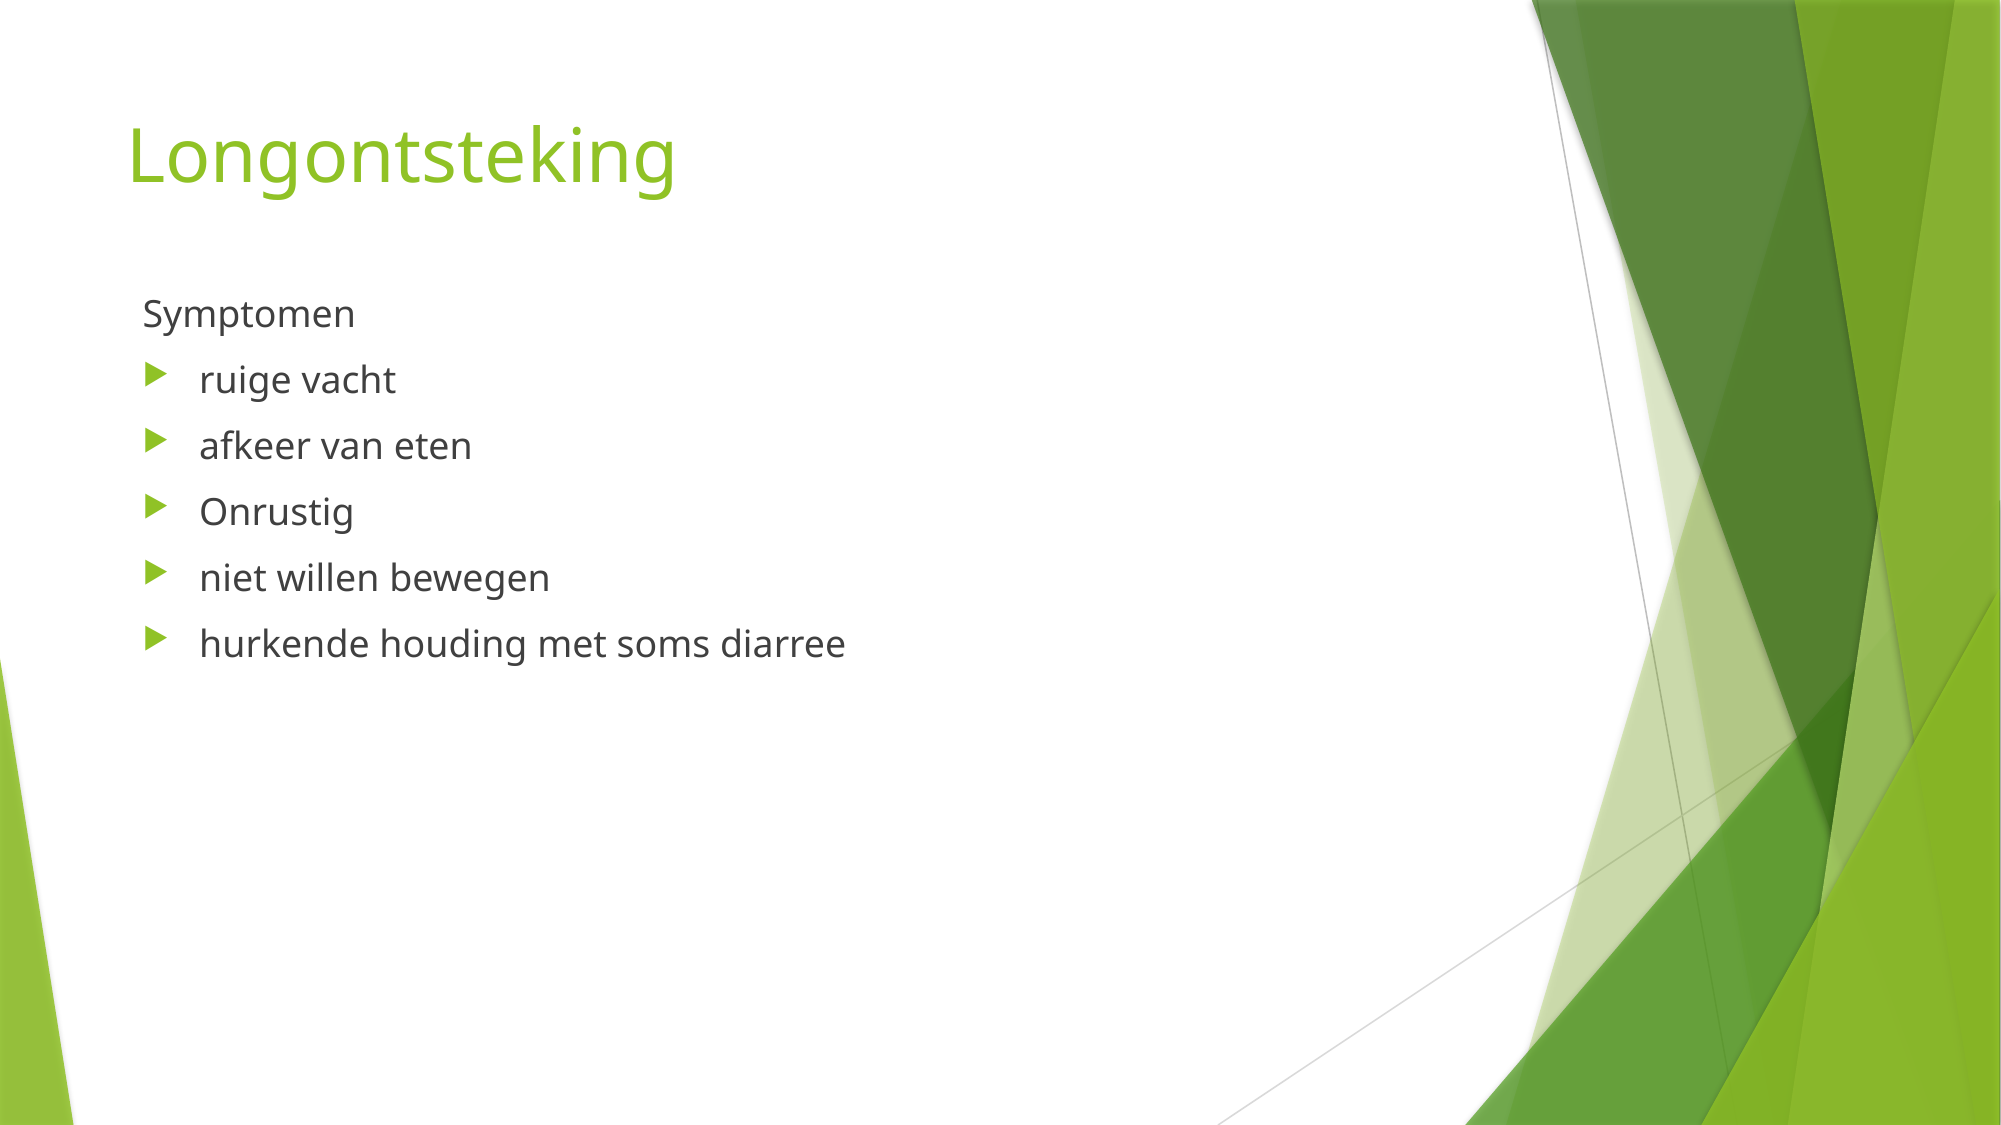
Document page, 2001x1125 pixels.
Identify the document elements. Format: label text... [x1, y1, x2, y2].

list Symptomen ruige vacht afkeer van eten Onrustig niet willen bewegen hurkende houding met soms diarree [127, 282, 1538, 1125]
title Longontsteking [111, 99, 1522, 317]
